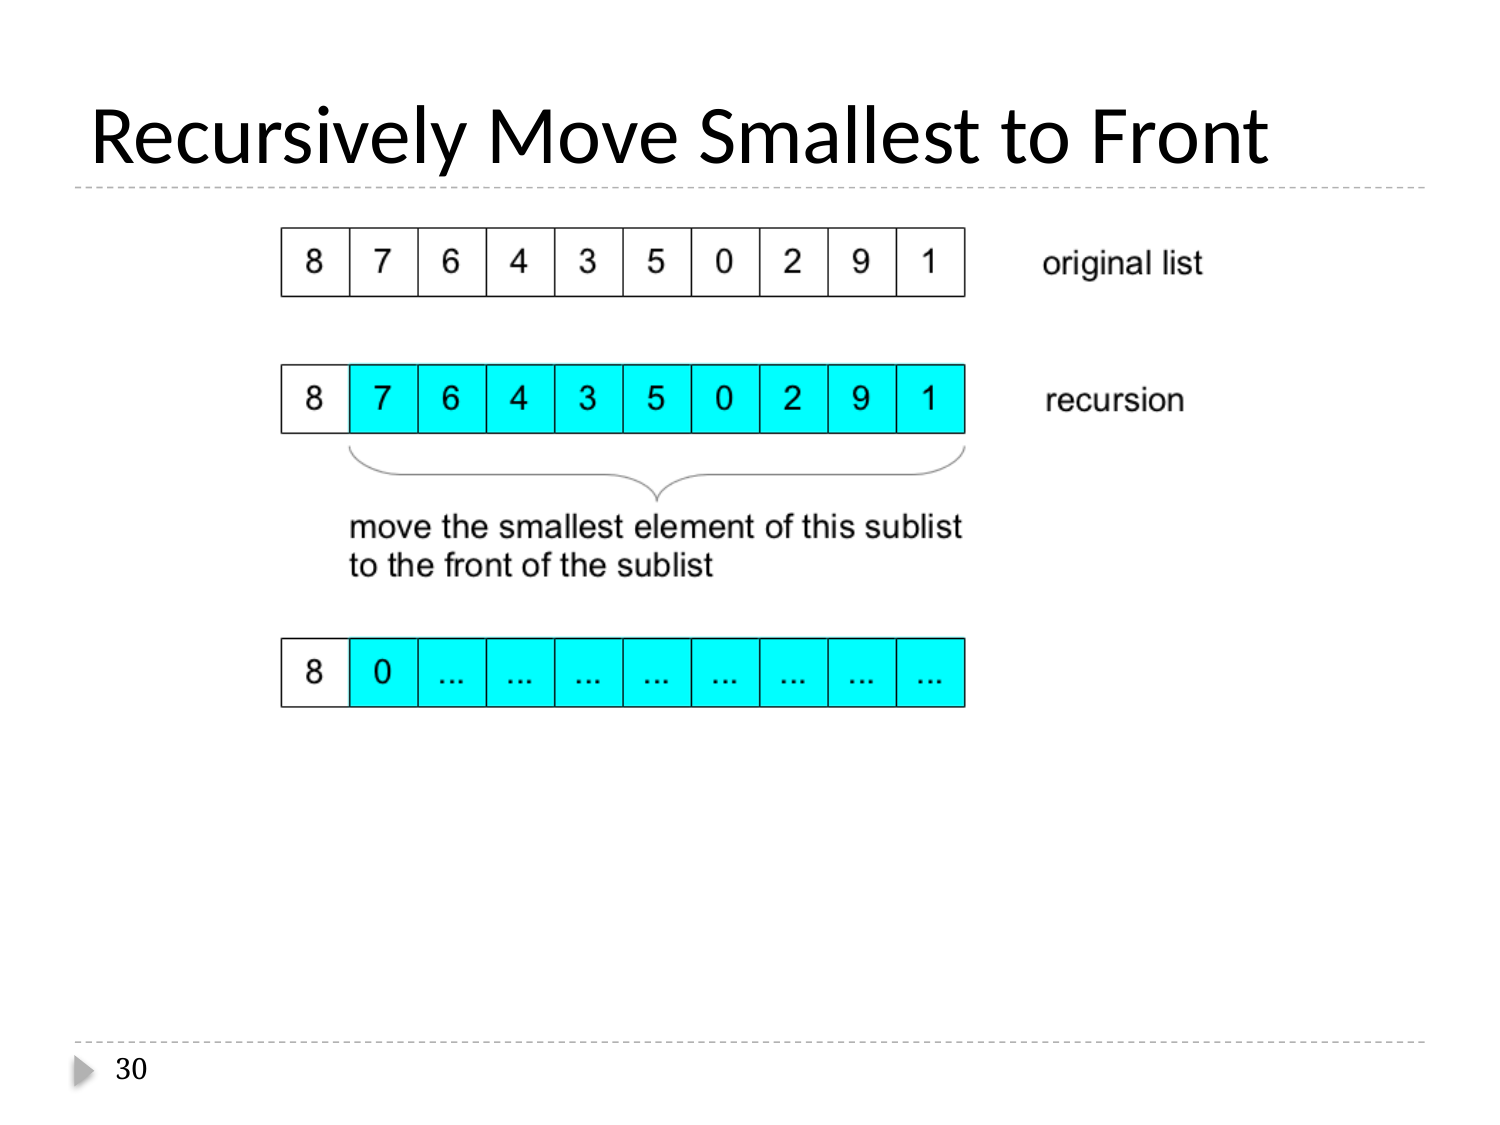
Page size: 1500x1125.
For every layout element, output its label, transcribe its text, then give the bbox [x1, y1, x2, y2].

title Recursively Move Smallest to Front [74, 24, 1426, 188]
slide_number 30 [100, 1042, 426, 1103]
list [250, 199, 1250, 714]
